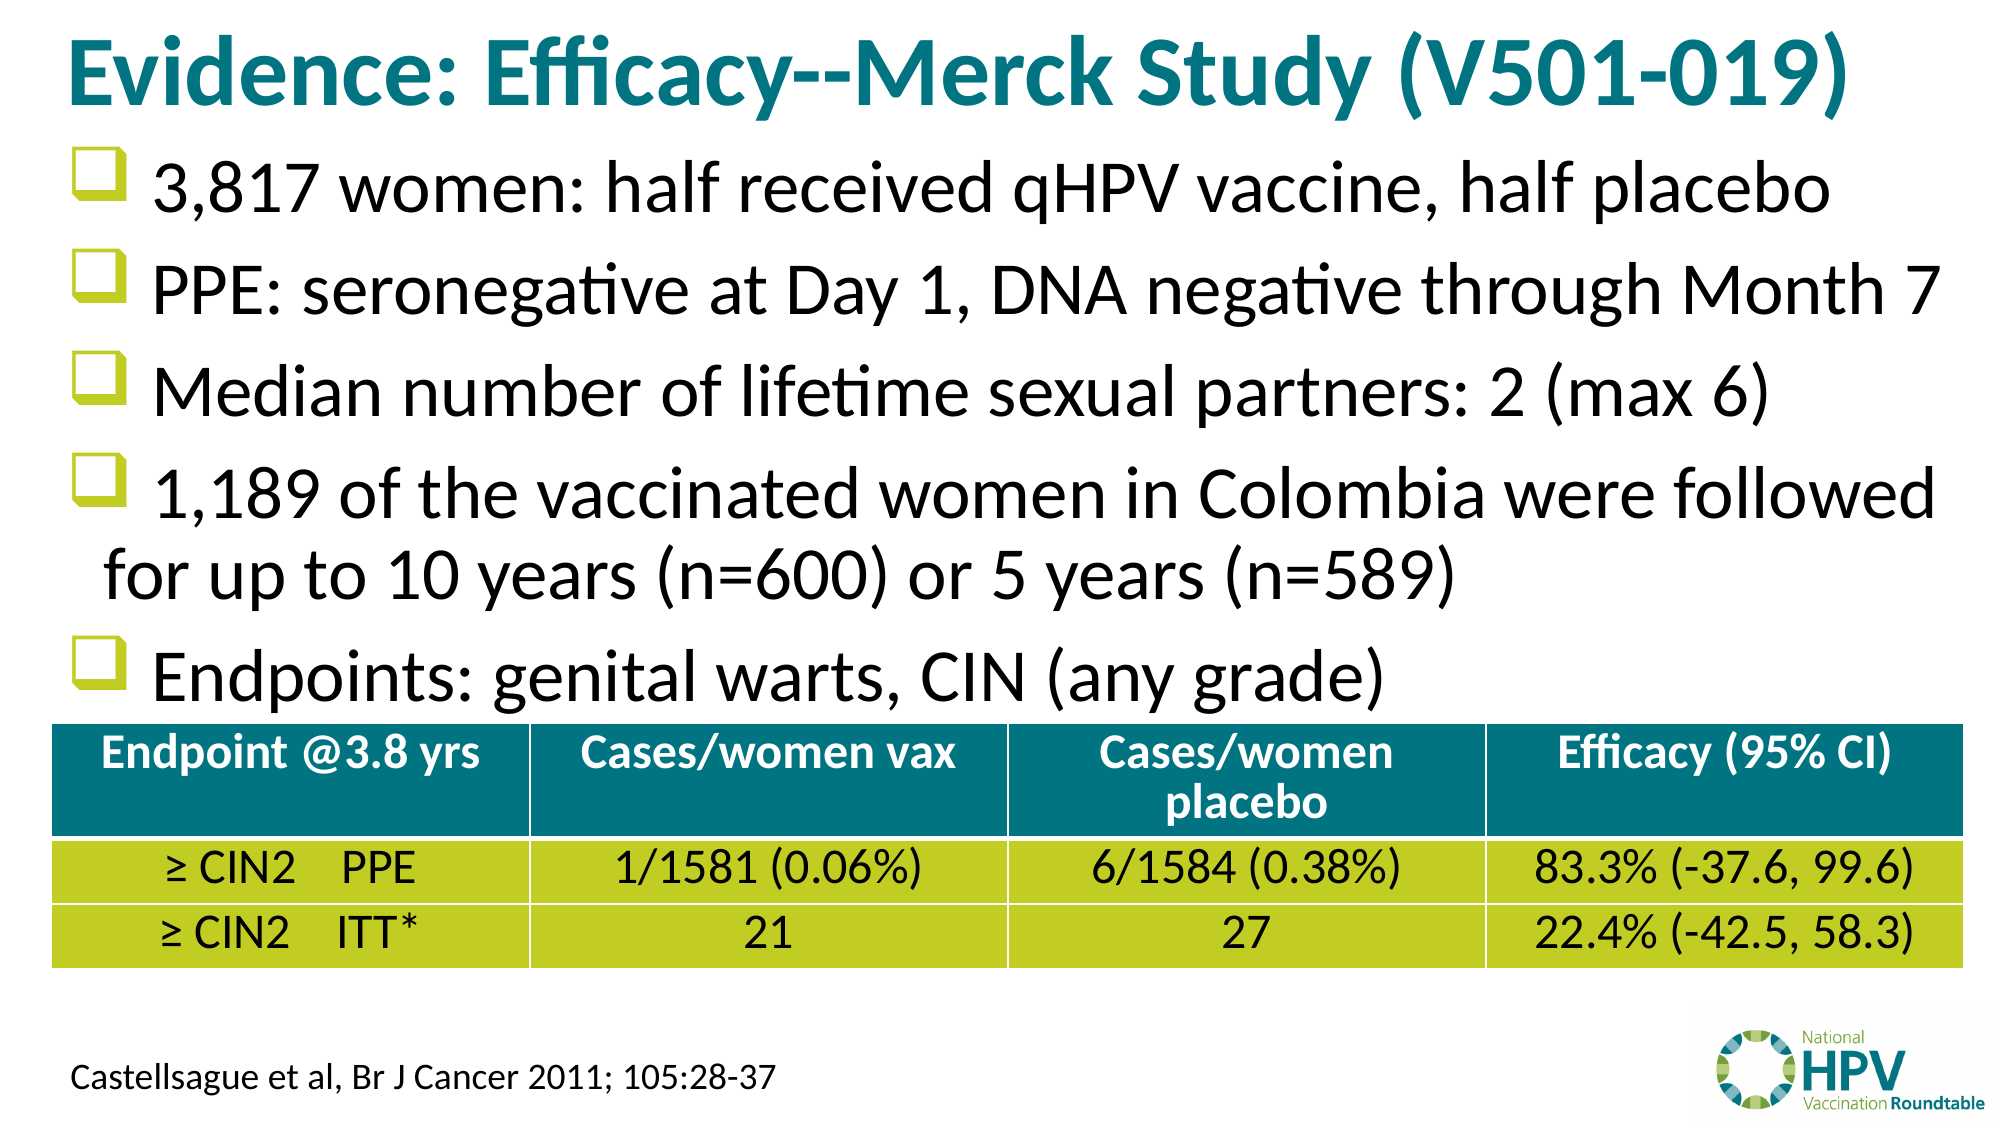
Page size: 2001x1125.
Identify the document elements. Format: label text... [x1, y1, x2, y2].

table_cell 22.4% (-42.5, 58.3) [1487, 905, 1963, 968]
table_header Cases/women vax [531, 724, 1007, 836]
table_cell ≥ CIN2 PPE [52, 841, 529, 903]
table_cell 21 [531, 905, 1007, 968]
list Evidence: Efficacy--Merck Study (V501-019) 3,817 women: half received qHPV vaccine, half placebo PPE: seronegative at Day 1, DNA negative through Month 7 Median number of lifetime sexual partners: 2 (max 6) 1,189 of the vaccinated women in Colombia were followed for up to 10 years (n=600) or 5 years (n=589) Endpoints: genital warts, CIN (any grade) [51, 11, 1965, 723]
table_header Cases/women placebo [1009, 724, 1485, 836]
table_header Endpoint @3.8 yrs [52, 724, 529, 836]
text_box Castellsague et al, Br J Cancer 2011; 105:28-37 [55, 1044, 793, 1105]
table_cell 6/1584 (0.38%) [1009, 841, 1485, 903]
table_cell 1/1581 (0.06%) [531, 841, 1007, 903]
table_cell 83.3% (-37.6, 99.6) [1487, 841, 1963, 903]
table_cell 27 [1009, 905, 1485, 968]
table_cell ≥ CIN2 ITT* [52, 905, 529, 968]
picture [1695, 1000, 2000, 1125]
table_header Efficacy (95% CI) [1487, 724, 1963, 836]
